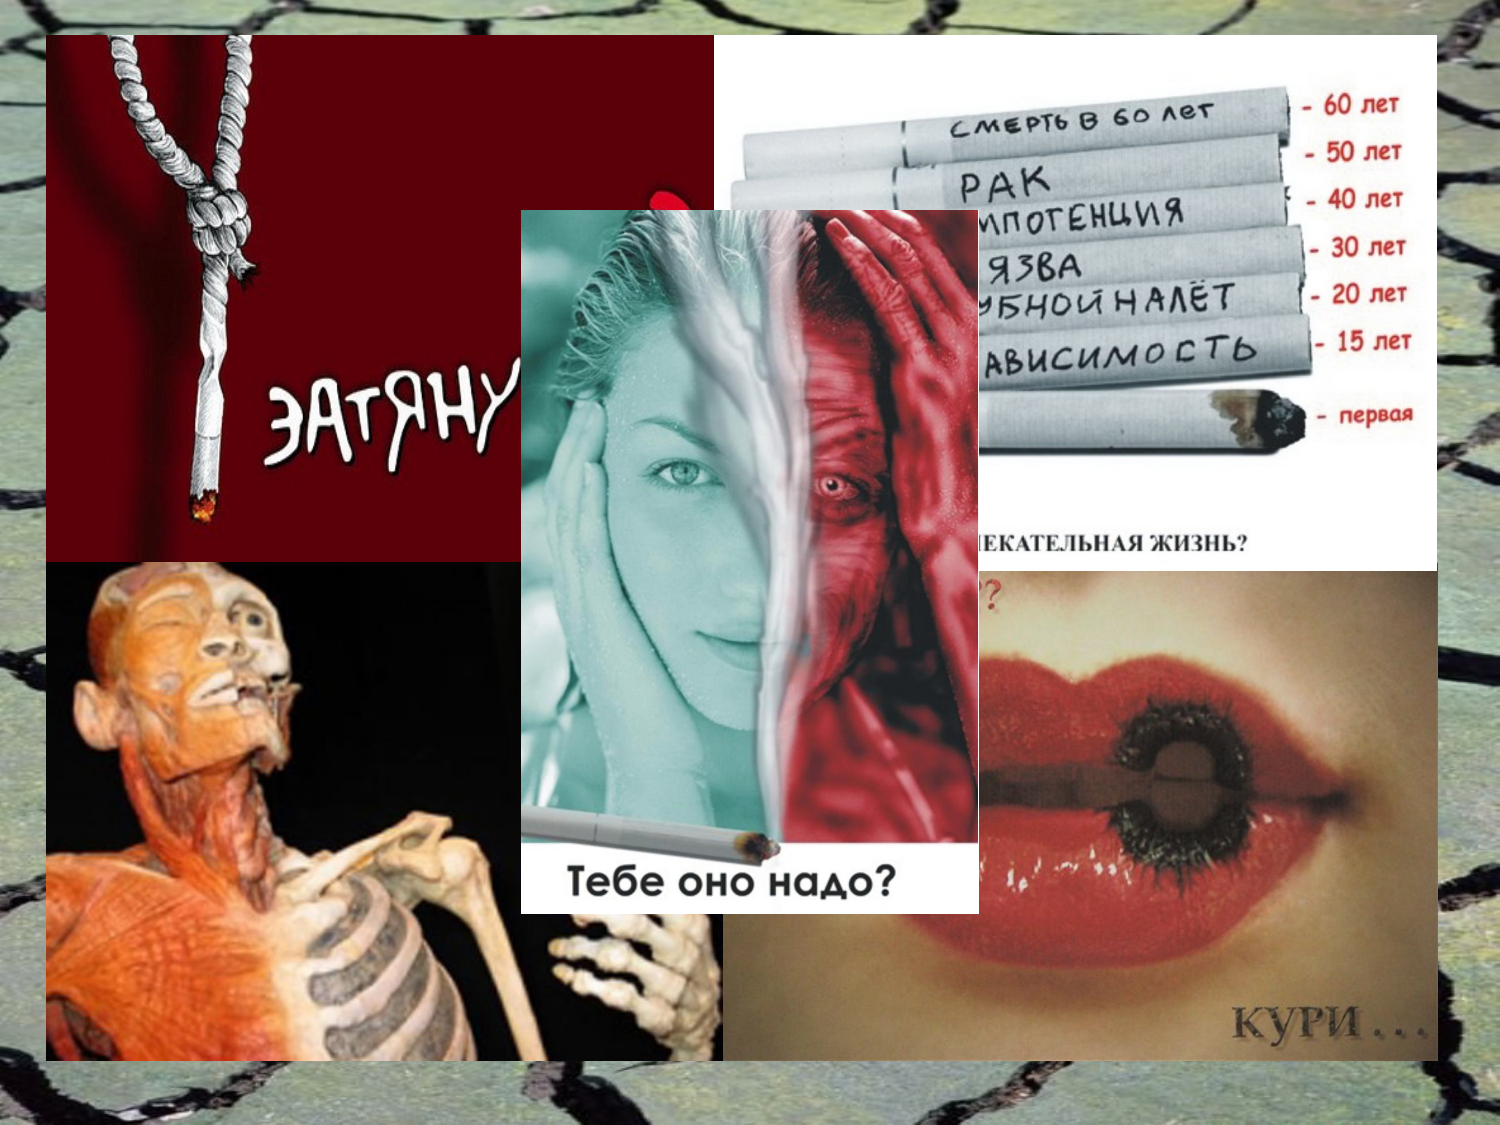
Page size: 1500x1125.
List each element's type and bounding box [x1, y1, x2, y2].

picture [0, 0, 1500, 1125]
list [46, 34, 713, 561]
